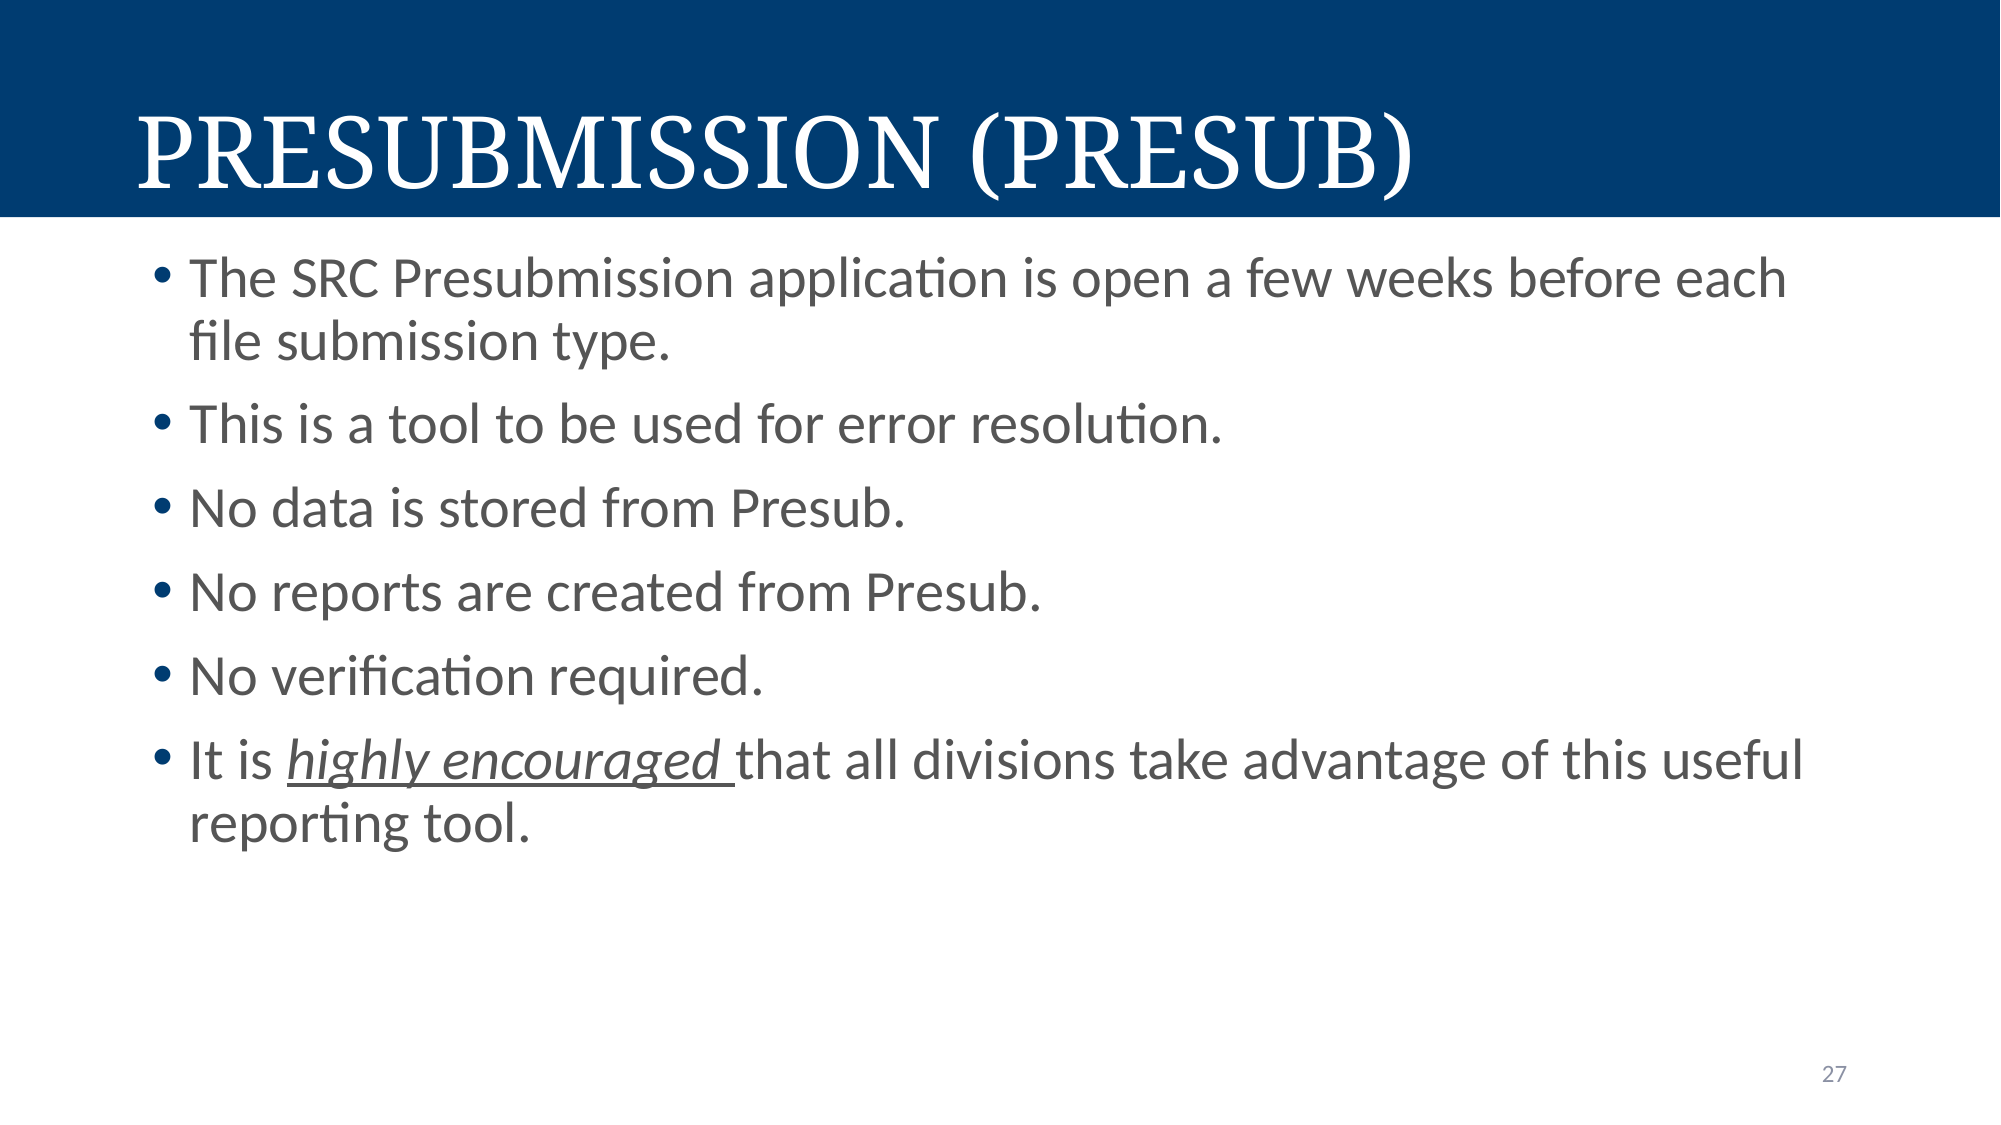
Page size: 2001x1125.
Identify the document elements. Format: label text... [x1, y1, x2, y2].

title Presubmission (presub) [0, 0, 2000, 218]
list The SRC Presubmission application is open a few weeks before each file submission type. This is a tool to be used for error resolution. No data is stored from Presub. No reports are created from Presub. No verification required. It is highly encouraged that all divisions take advantage of this useful reporting tool. [137, 239, 1863, 1014]
slide_number 27 [1412, 1042, 1863, 1103]
